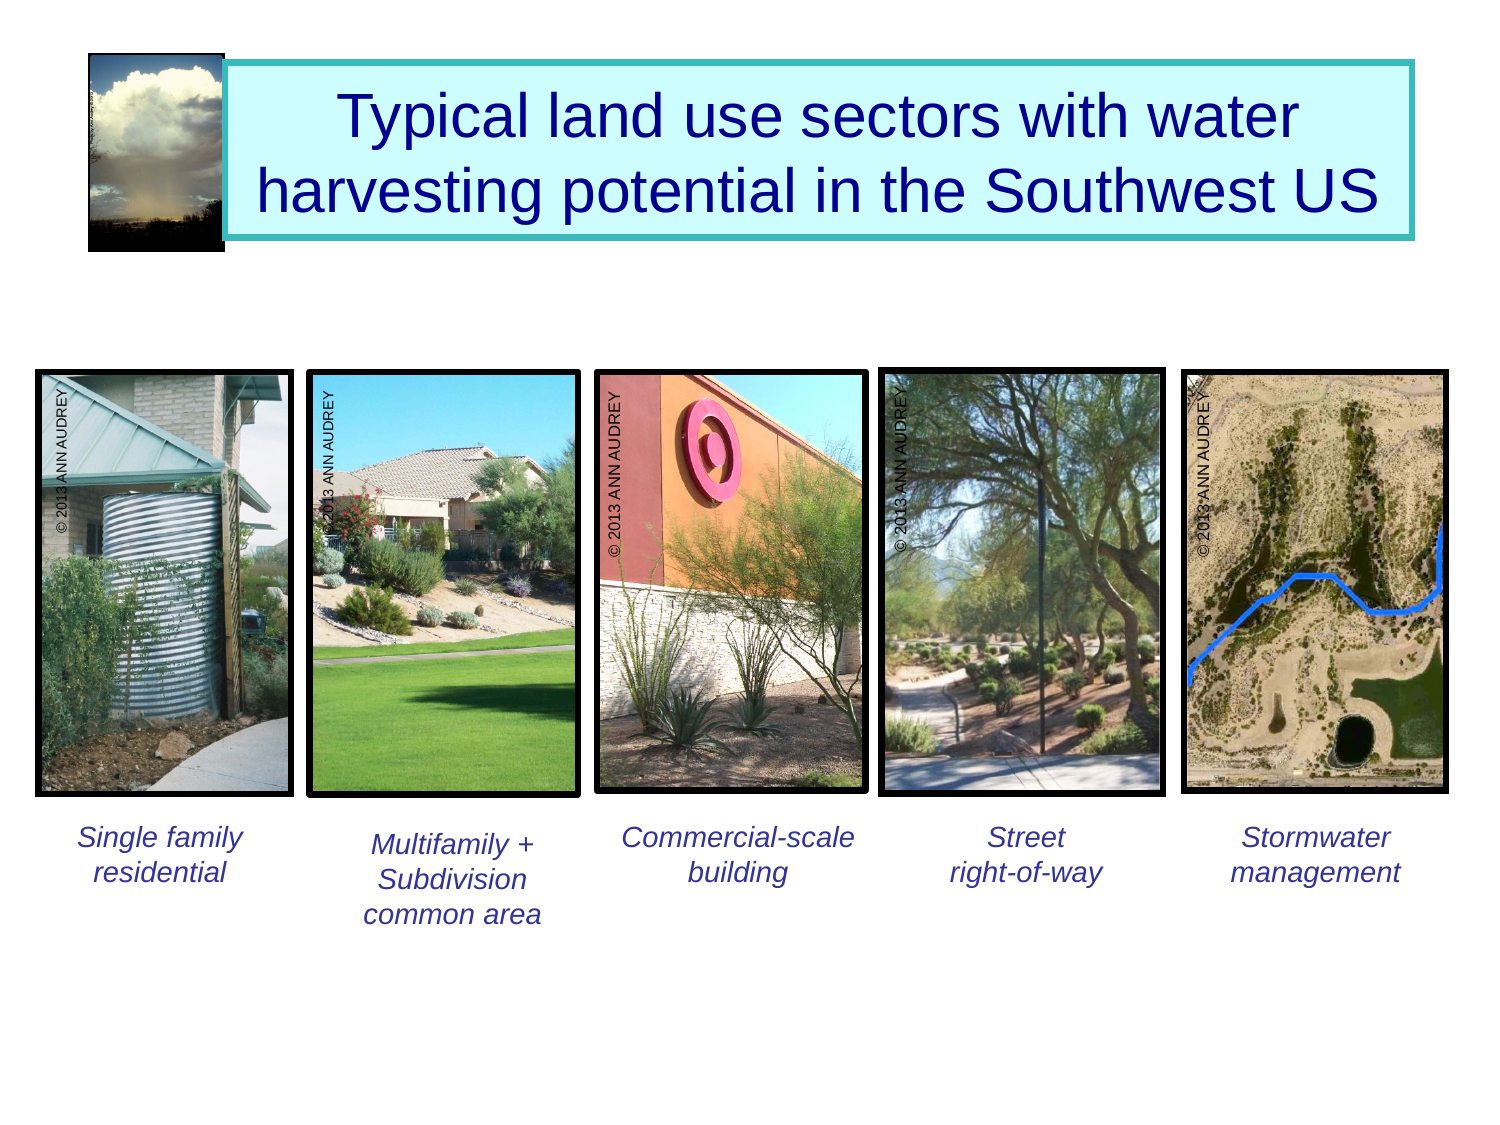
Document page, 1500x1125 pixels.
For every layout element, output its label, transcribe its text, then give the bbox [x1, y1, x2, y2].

picture [41, 374, 289, 792]
picture [1187, 374, 1444, 788]
text_box Typical land use sectors with water harvesting potential in the Southwest US [229, 62, 1413, 238]
text_box Street right-of-way [934, 811, 1126, 931]
picture [87, 51, 226, 253]
text_box Stormwater management [1159, 811, 1473, 896]
text_box Commercial-scale building [596, 811, 881, 896]
picture [884, 373, 1160, 791]
text_box Single family residential [24, 811, 296, 896]
picture [599, 374, 863, 788]
text_box Multifamily + Subdivision common area [329, 817, 576, 938]
picture [312, 374, 576, 792]
